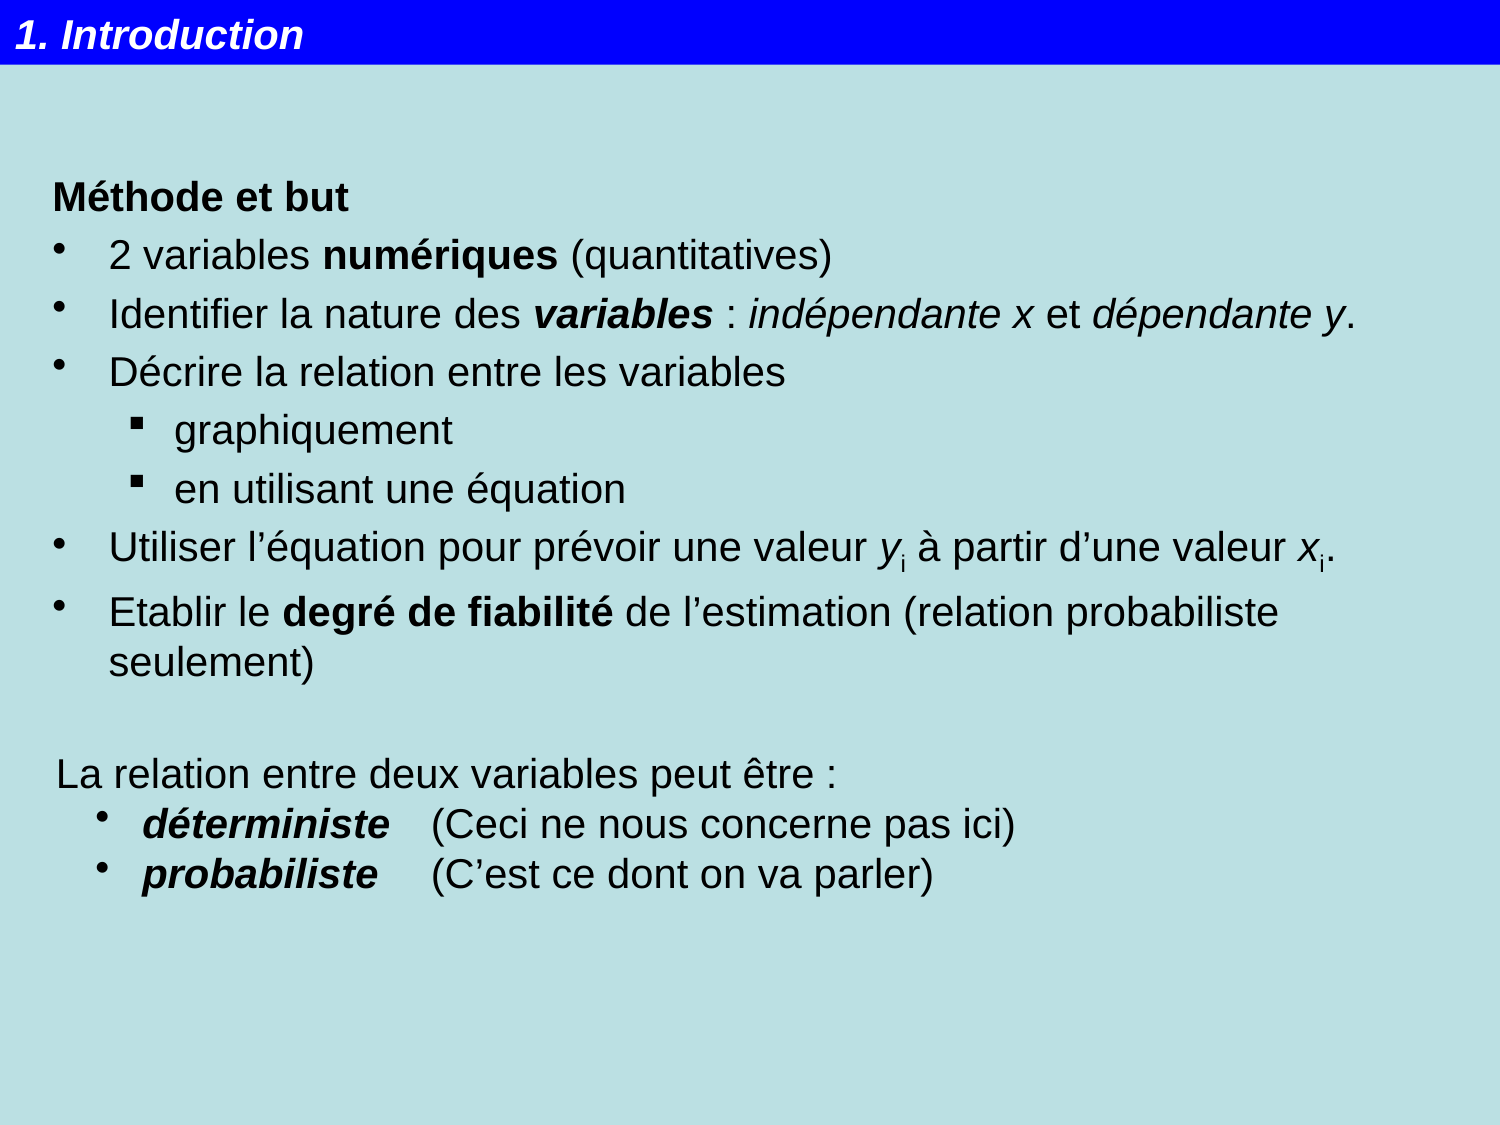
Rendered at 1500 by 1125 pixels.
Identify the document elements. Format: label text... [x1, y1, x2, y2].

text_box La relation entre deux variables peut être : déterministe (Ceci ne nous concerne pas ici) probabiliste (C’est ce dont on va parler) [41, 739, 1457, 905]
text_box 1. Introduction [0, 0, 1500, 65]
list Méthode et but 2 variables numériques (quantitatives) Identifier la nature des variables : indépendante x et dépendante y. Décrire la relation entre les variables graphiquement en utilisant une équation Utiliser l’équation pour prévoir une valeur yi à partir d’une valeur xi. Etablir le degré de fiabilité de l’estimation (relation probabiliste seulement) [37, 162, 1500, 688]
